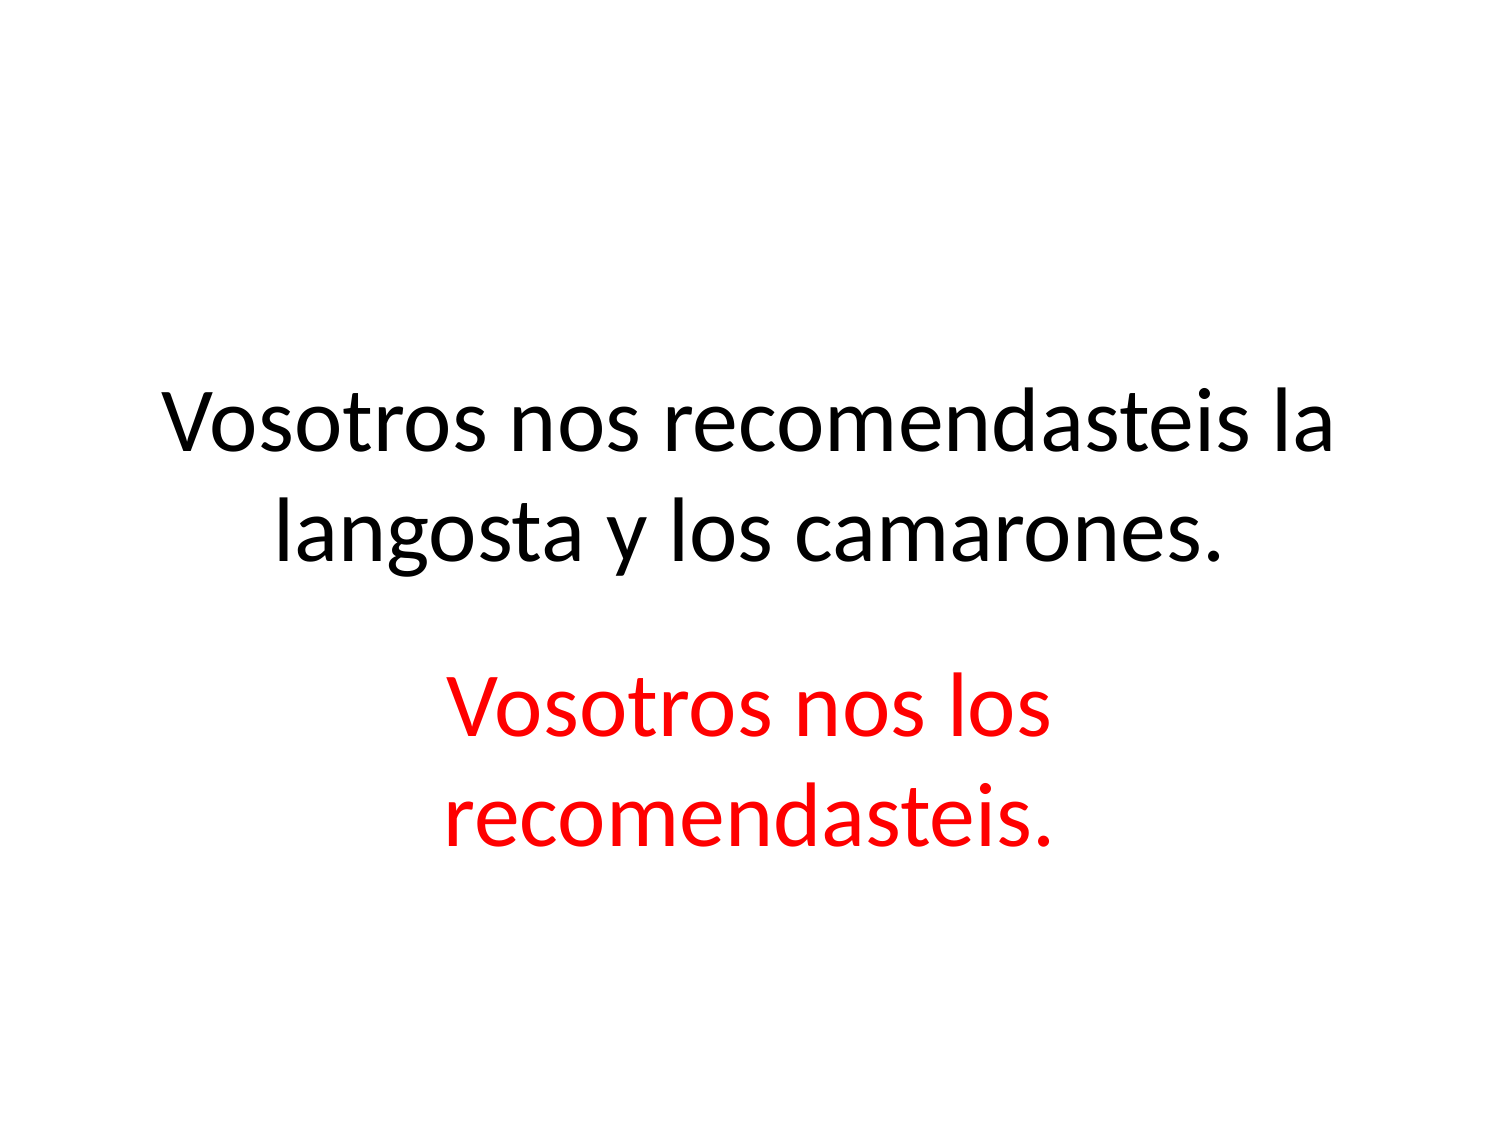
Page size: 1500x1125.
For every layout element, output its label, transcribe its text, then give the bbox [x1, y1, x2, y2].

subtitle Vosotros nos los recomendasteis. [225, 637, 1275, 925]
title Vosotros nos recomendasteis la langosta y los camarones. [112, 349, 1388, 591]
